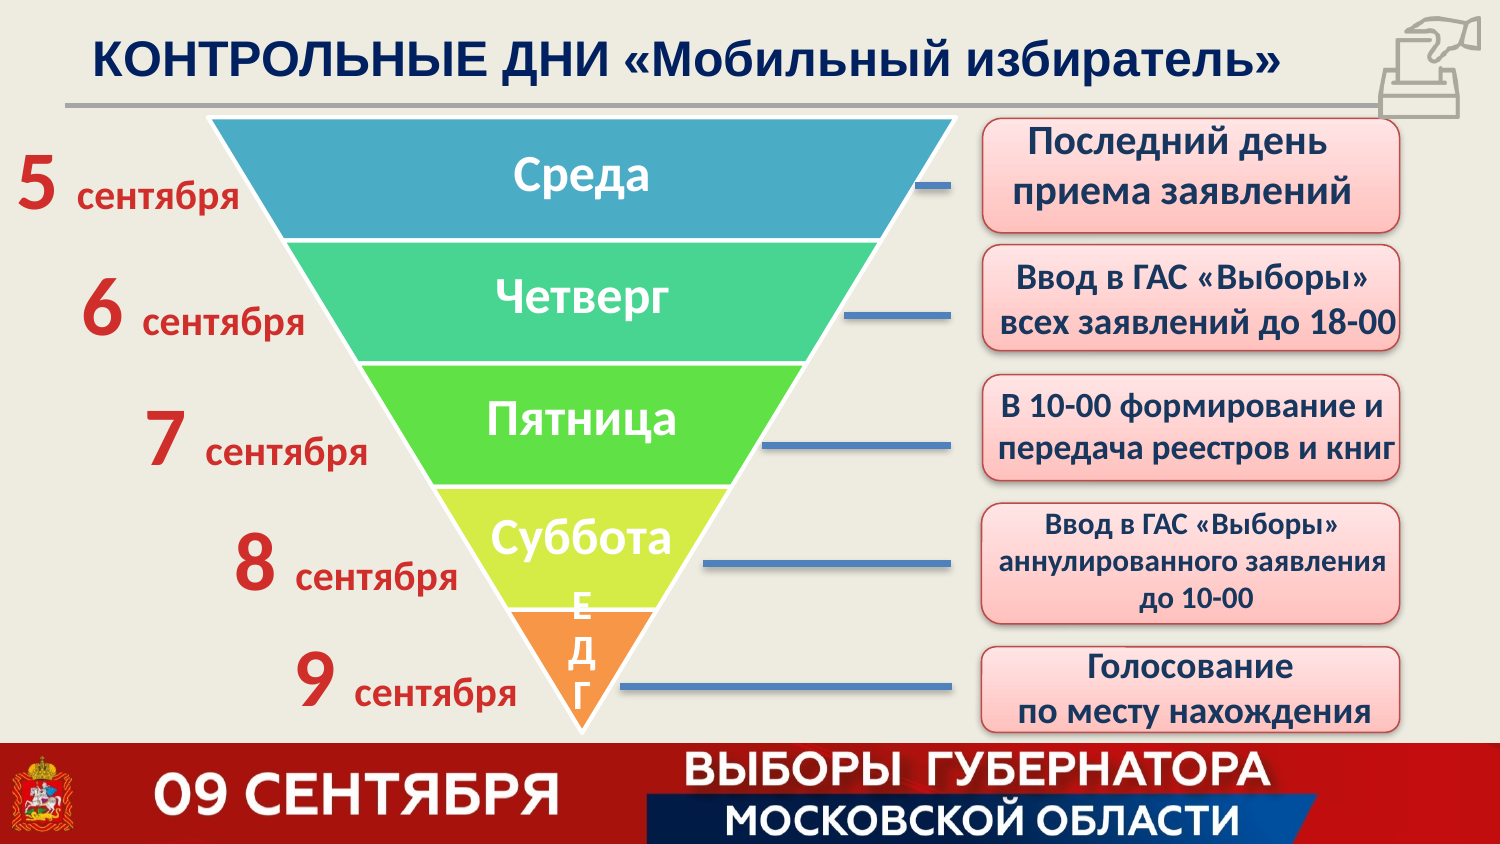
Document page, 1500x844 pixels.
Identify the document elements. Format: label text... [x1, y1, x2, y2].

picture [0, 743, 1500, 844]
text_box [986, 475, 1396, 482]
text_box Ввод в ГАС «Выборы» всех заявлений до 18-00 [966, 244, 1430, 350]
text_box [1388, 646, 1401, 733]
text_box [207, 116, 957, 734]
text_box 6 сентября [66, 244, 202, 360]
text_box В 10-00 формирование и передача реестров и книг [961, 374, 1442, 475]
text_box КОНТРОЛЬНЫЕ ДНИ «Мобильный избиратель» [0, 18, 1374, 94]
text_box Последний день приема заявлений [997, 113, 1368, 221]
text_box [980, 645, 1002, 734]
text_box Ввод в ГАС «Выборы» аннулированного заявления до 10-00 [983, 495, 1410, 623]
picture [1378, 16, 1481, 119]
text_box [981, 117, 1401, 234]
text_box 5 сентября [0, 118, 204, 234]
text_box 7 сентября [129, 374, 202, 490]
text_box Голосование по месту нахождения [1002, 633, 1388, 739]
